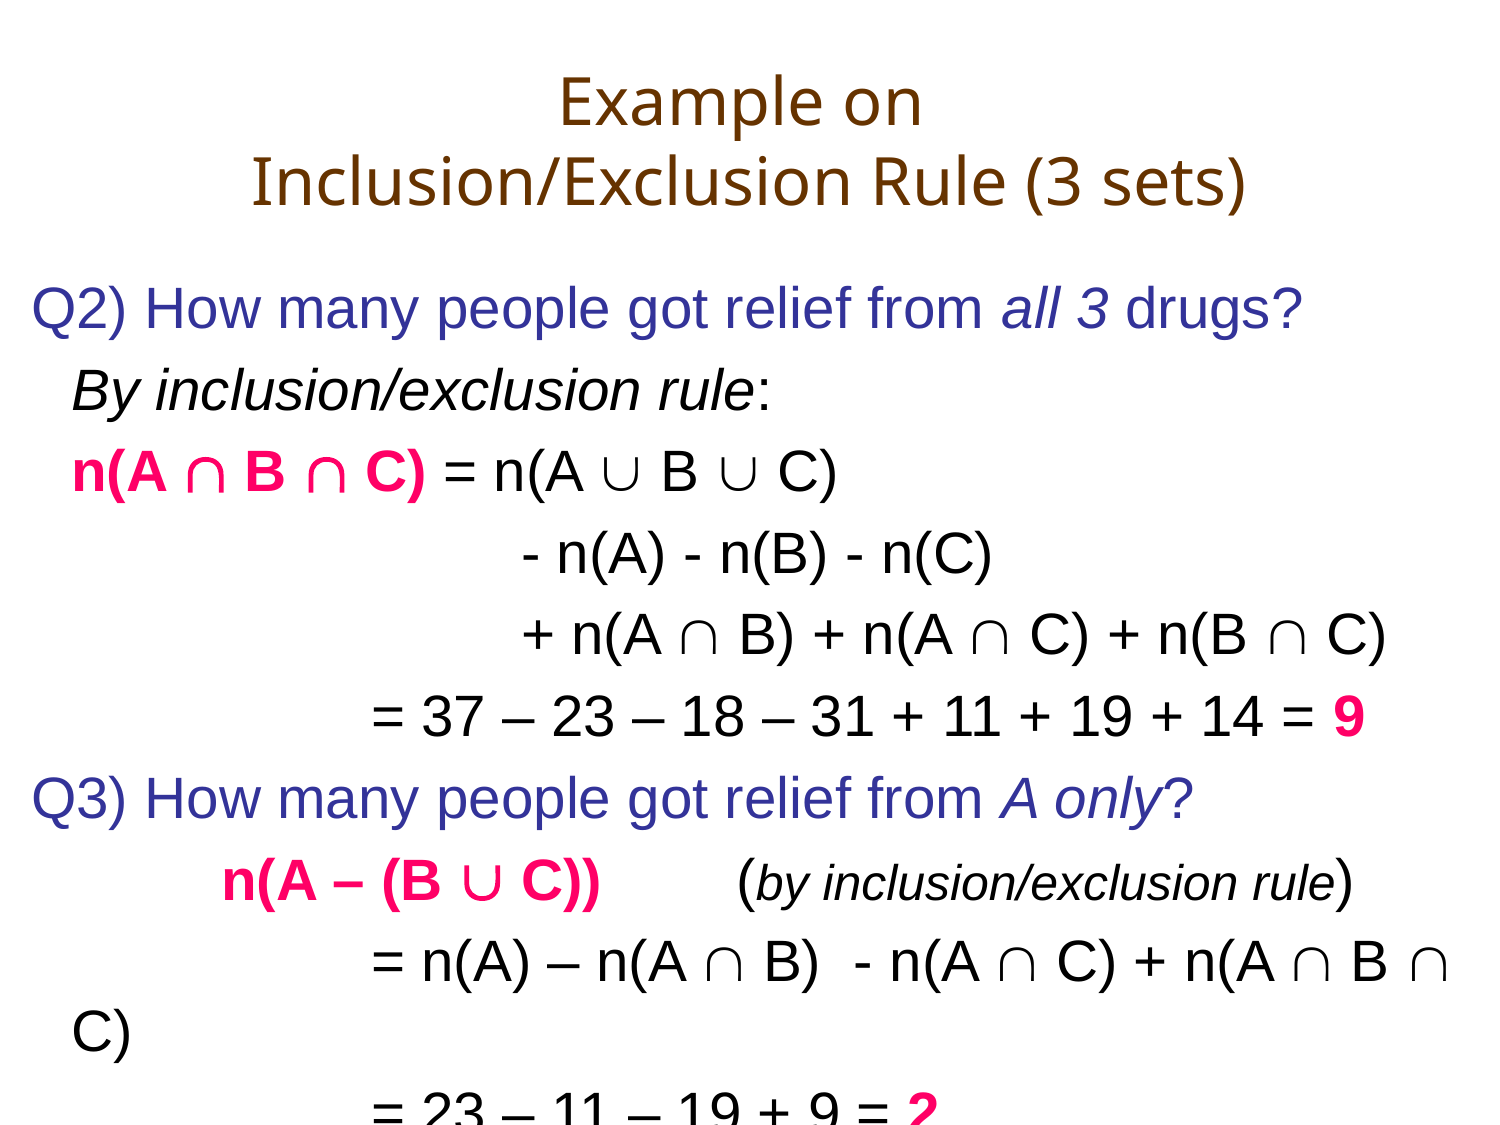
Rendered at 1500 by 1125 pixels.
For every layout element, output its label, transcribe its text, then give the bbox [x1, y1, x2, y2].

title Example on Inclusion/Exclusion Rule (3 sets) [75, 45, 1425, 233]
list Q2) How many people got relief from all 3 drugs? By inclusion/exclusion rule: n(A  B  C) = n(A  B  C) - n(A) - n(B) - n(C) + n(A  B) + n(A  C) + n(B  C) = 37 – 23 – 18 – 31 + 11 + 19 + 14 = 9 Q3) How many people got relief from A only? n(A – (B  C)) (by inclusion/exclusion rule) = n(A) – n(A  B) - n(A  C) + n(A  B  C) = 23 – 11 – 19 + 9 = 2 [0, 262, 1500, 1125]
